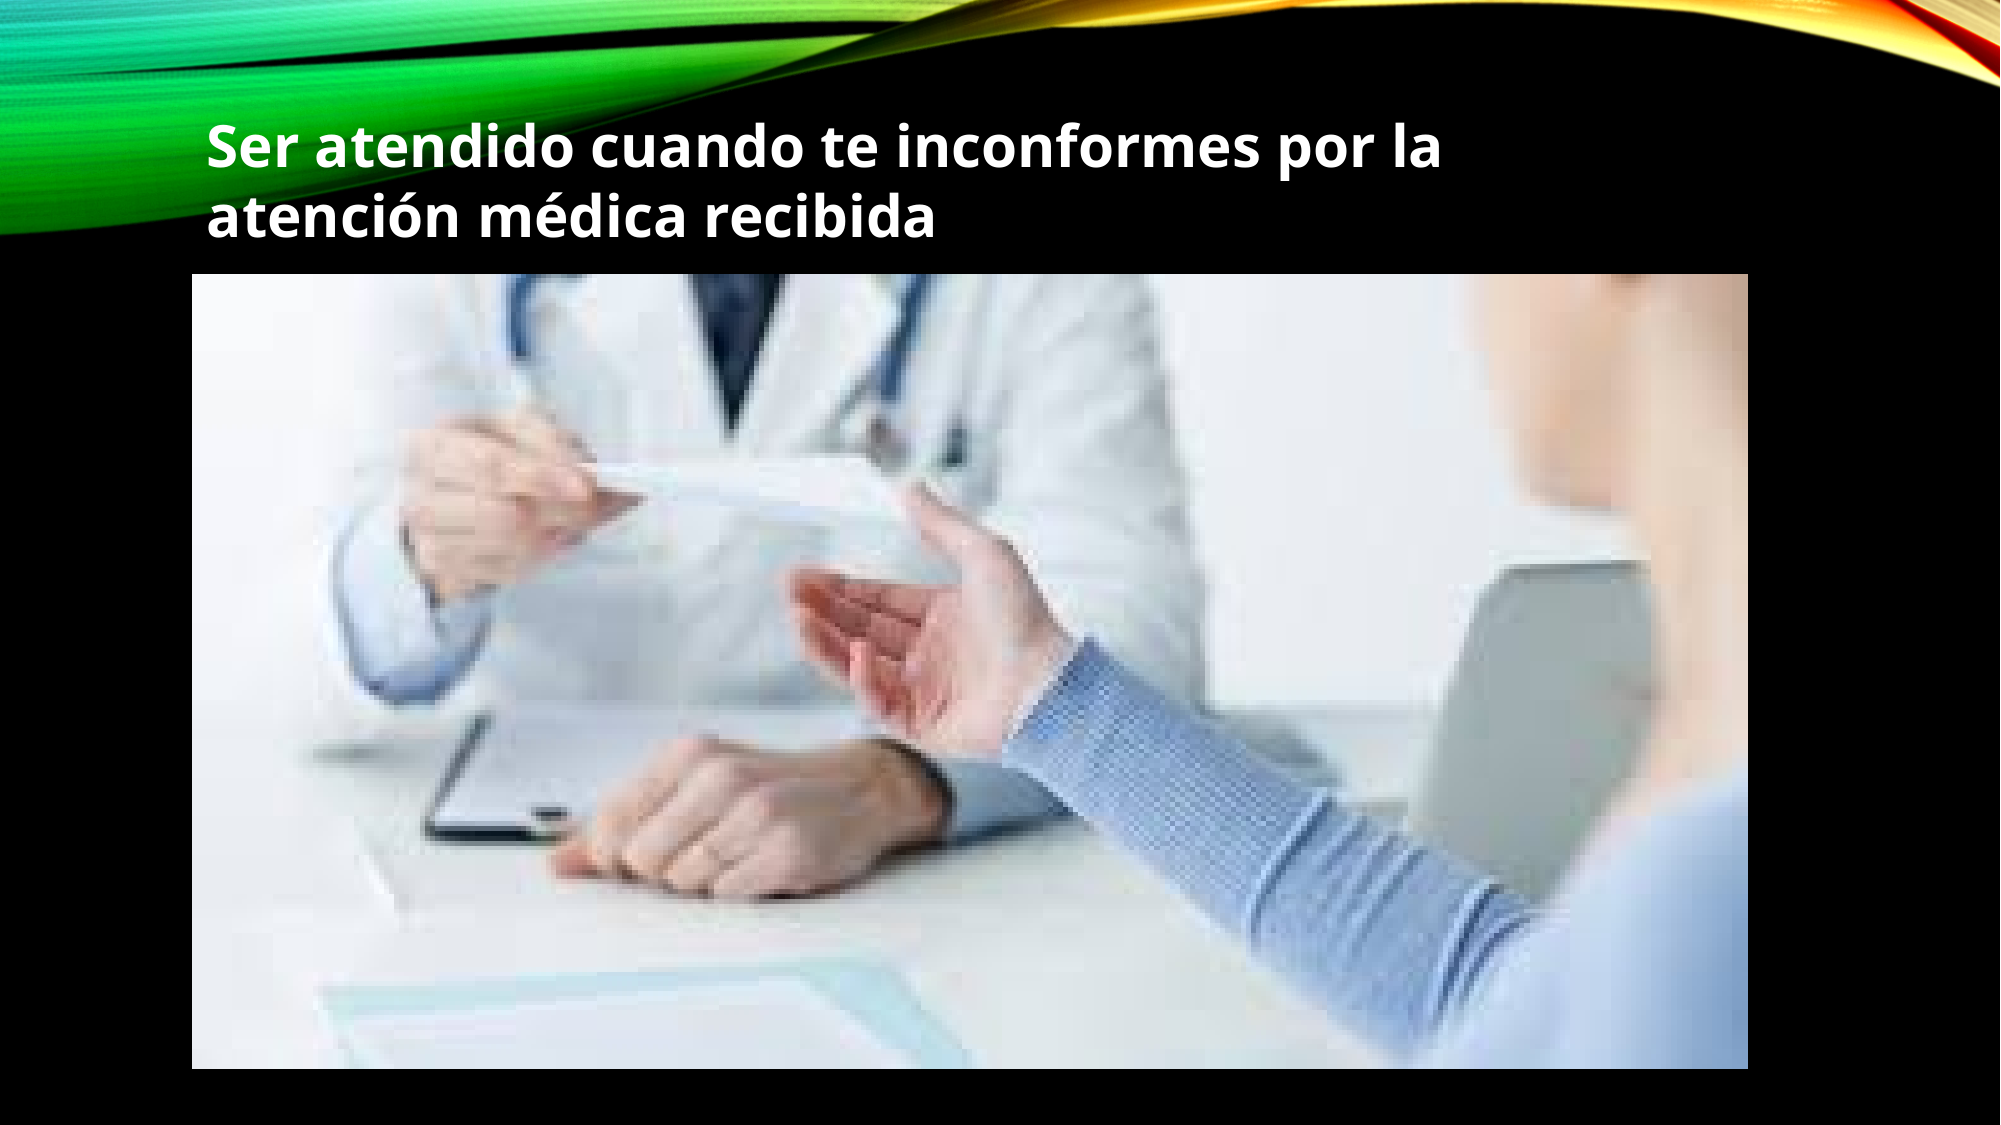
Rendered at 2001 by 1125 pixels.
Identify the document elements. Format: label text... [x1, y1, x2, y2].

picture [0, 0, 2000, 237]
text_box Ser atendido cuando te inconformes por la atención médica recibida [192, 101, 1729, 274]
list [191, 274, 1748, 1070]
